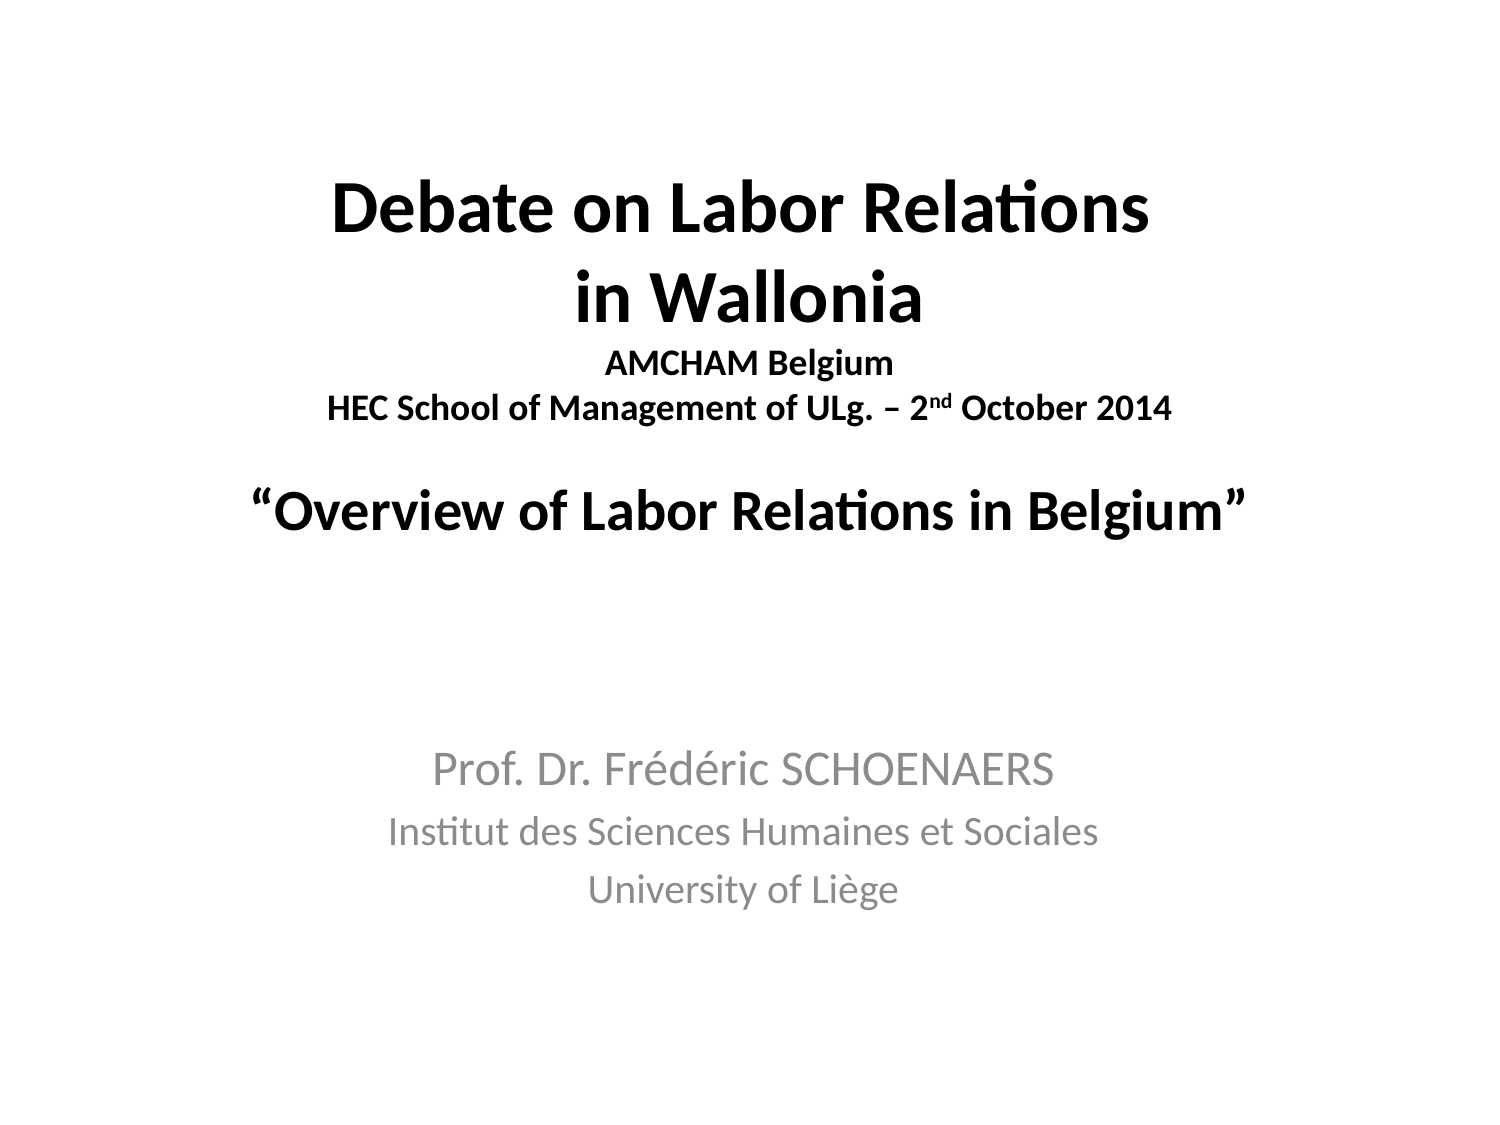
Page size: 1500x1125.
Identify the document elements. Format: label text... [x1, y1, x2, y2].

subtitle Prof. Dr. Frédéric SCHOENAERS Institut des Sciences Humaines et Sociales University of Liège [218, 727, 1269, 1083]
title Debate on Labor Relations in Wallonia AMCHAM Belgium HEC School of Management of ULg. – 2nd October 2014 “Overview of Labor Relations in Belgium” [112, 54, 1388, 646]
